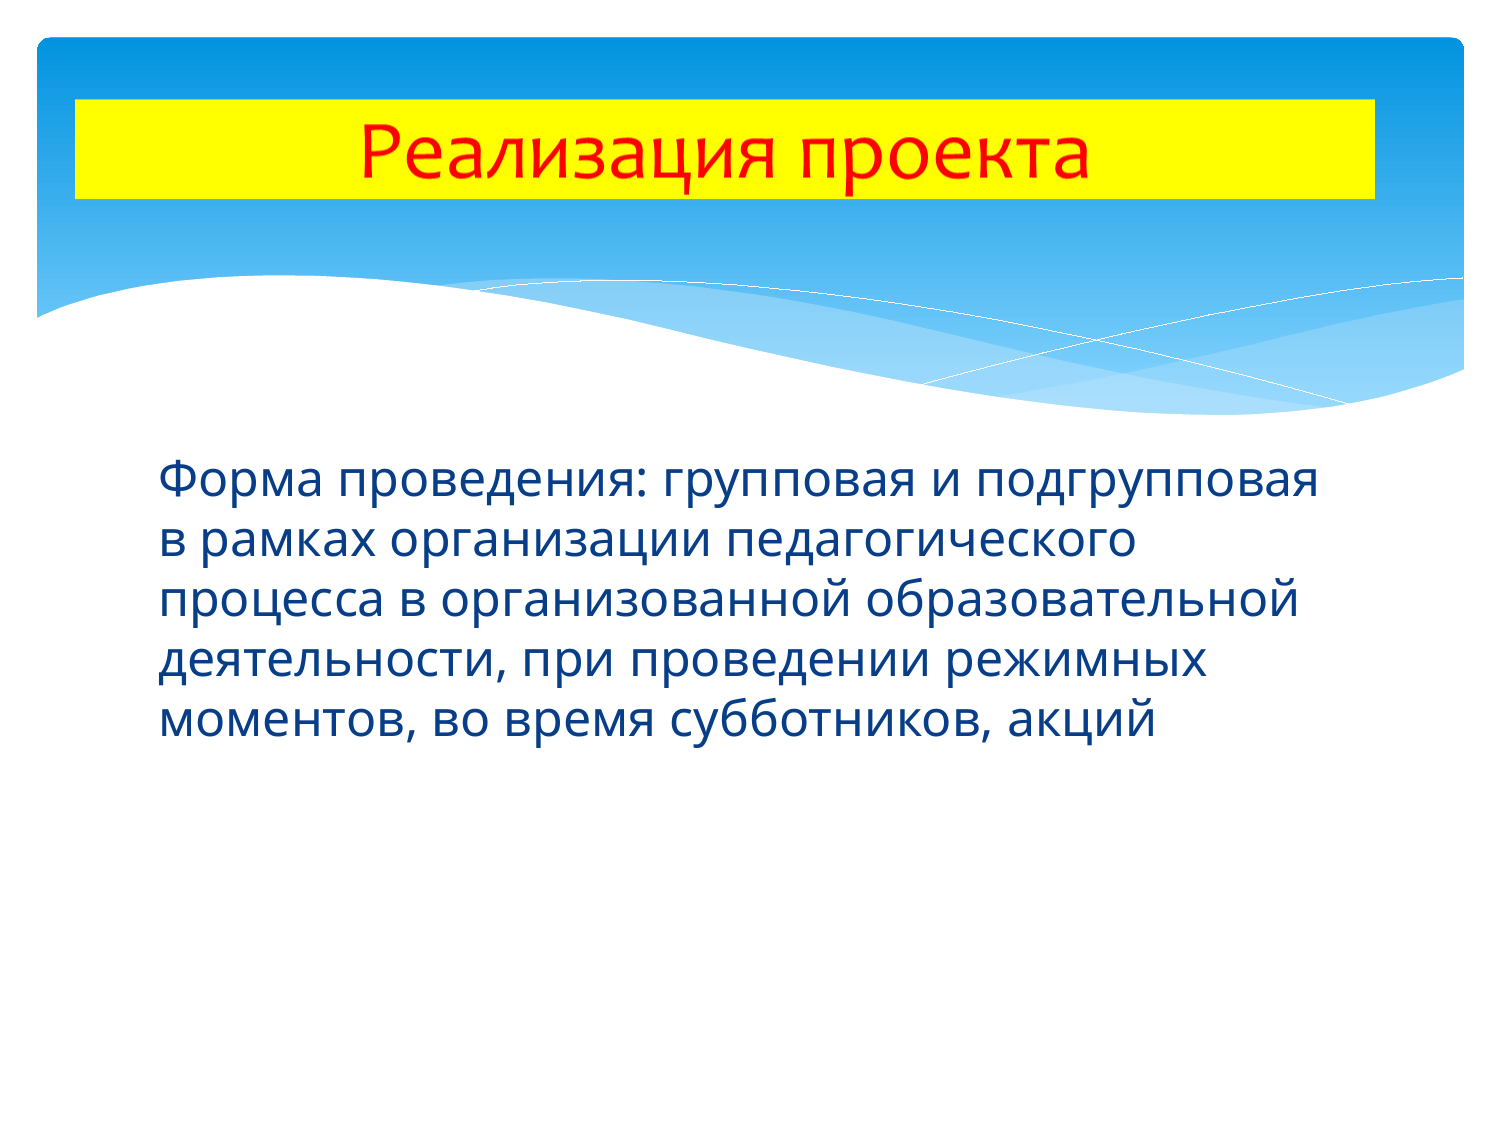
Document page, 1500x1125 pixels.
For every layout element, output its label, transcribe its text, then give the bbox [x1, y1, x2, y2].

picture [74, 89, 1376, 251]
list Форма проведения: групповая и подгрупповая в рамках организации педагогического процесса в организованной образовательной деятельности, при проведении режимных моментов, во время субботников, акций [143, 438, 1359, 1005]
